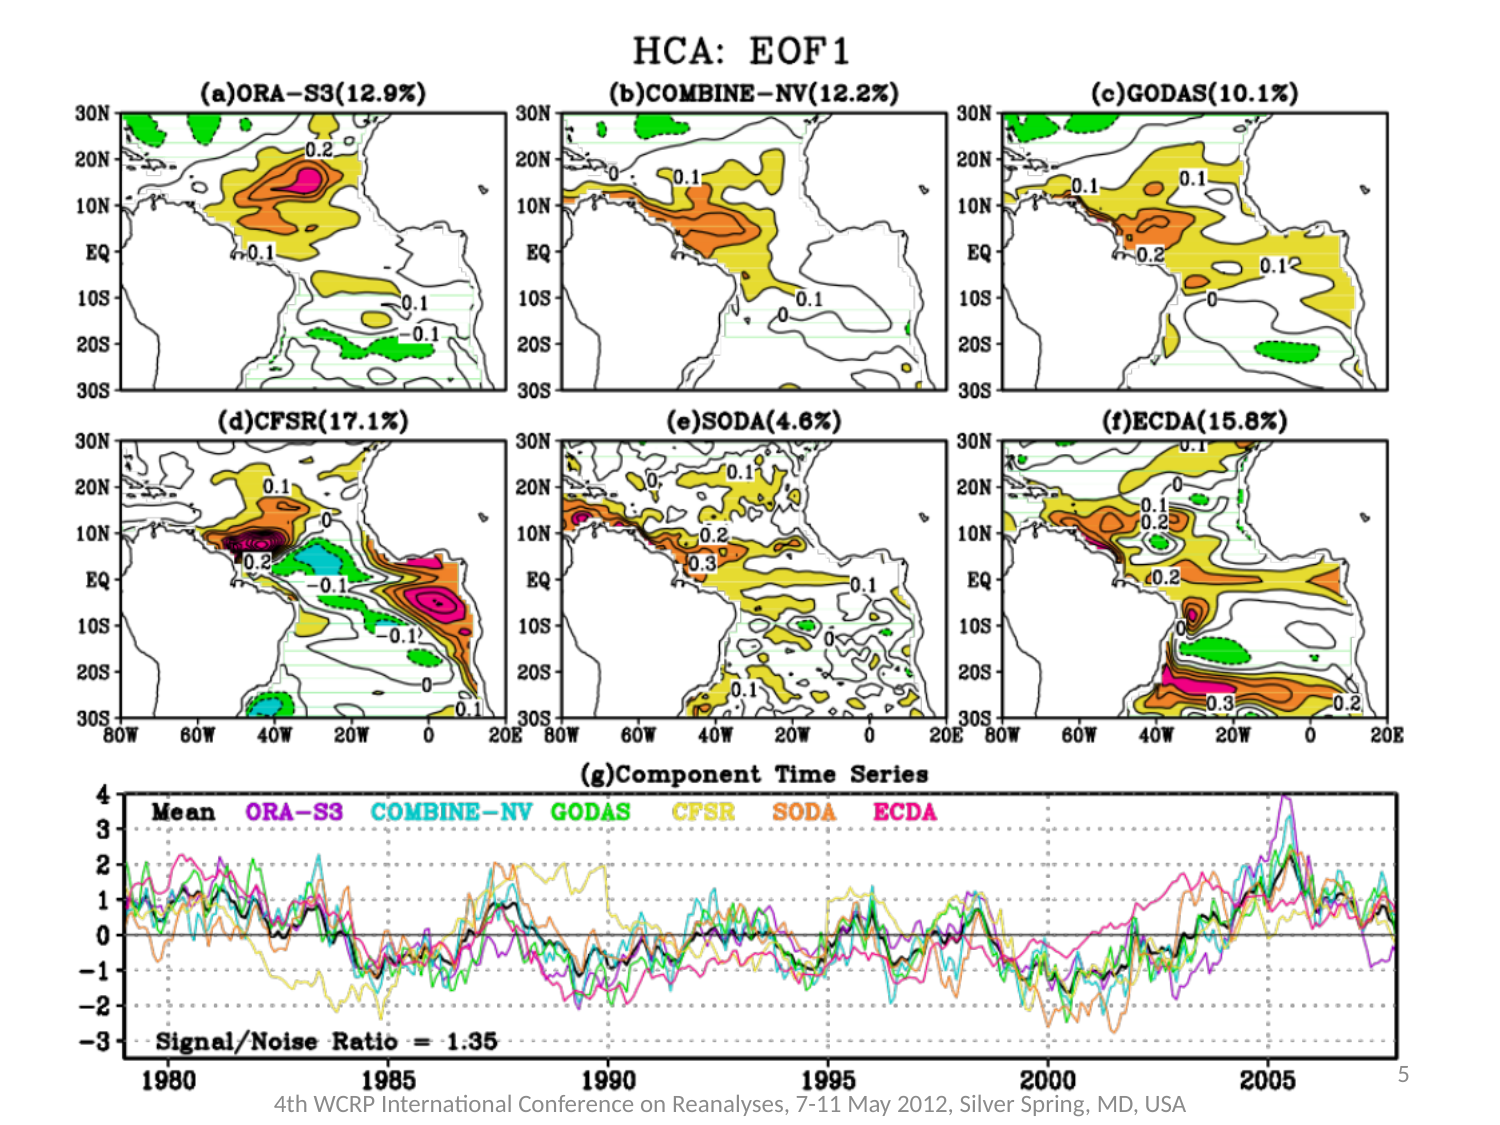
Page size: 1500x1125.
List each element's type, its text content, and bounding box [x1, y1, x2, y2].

picture [137, 0, 1308, 1125]
slide_number 5 [1311, 1042, 1425, 1103]
